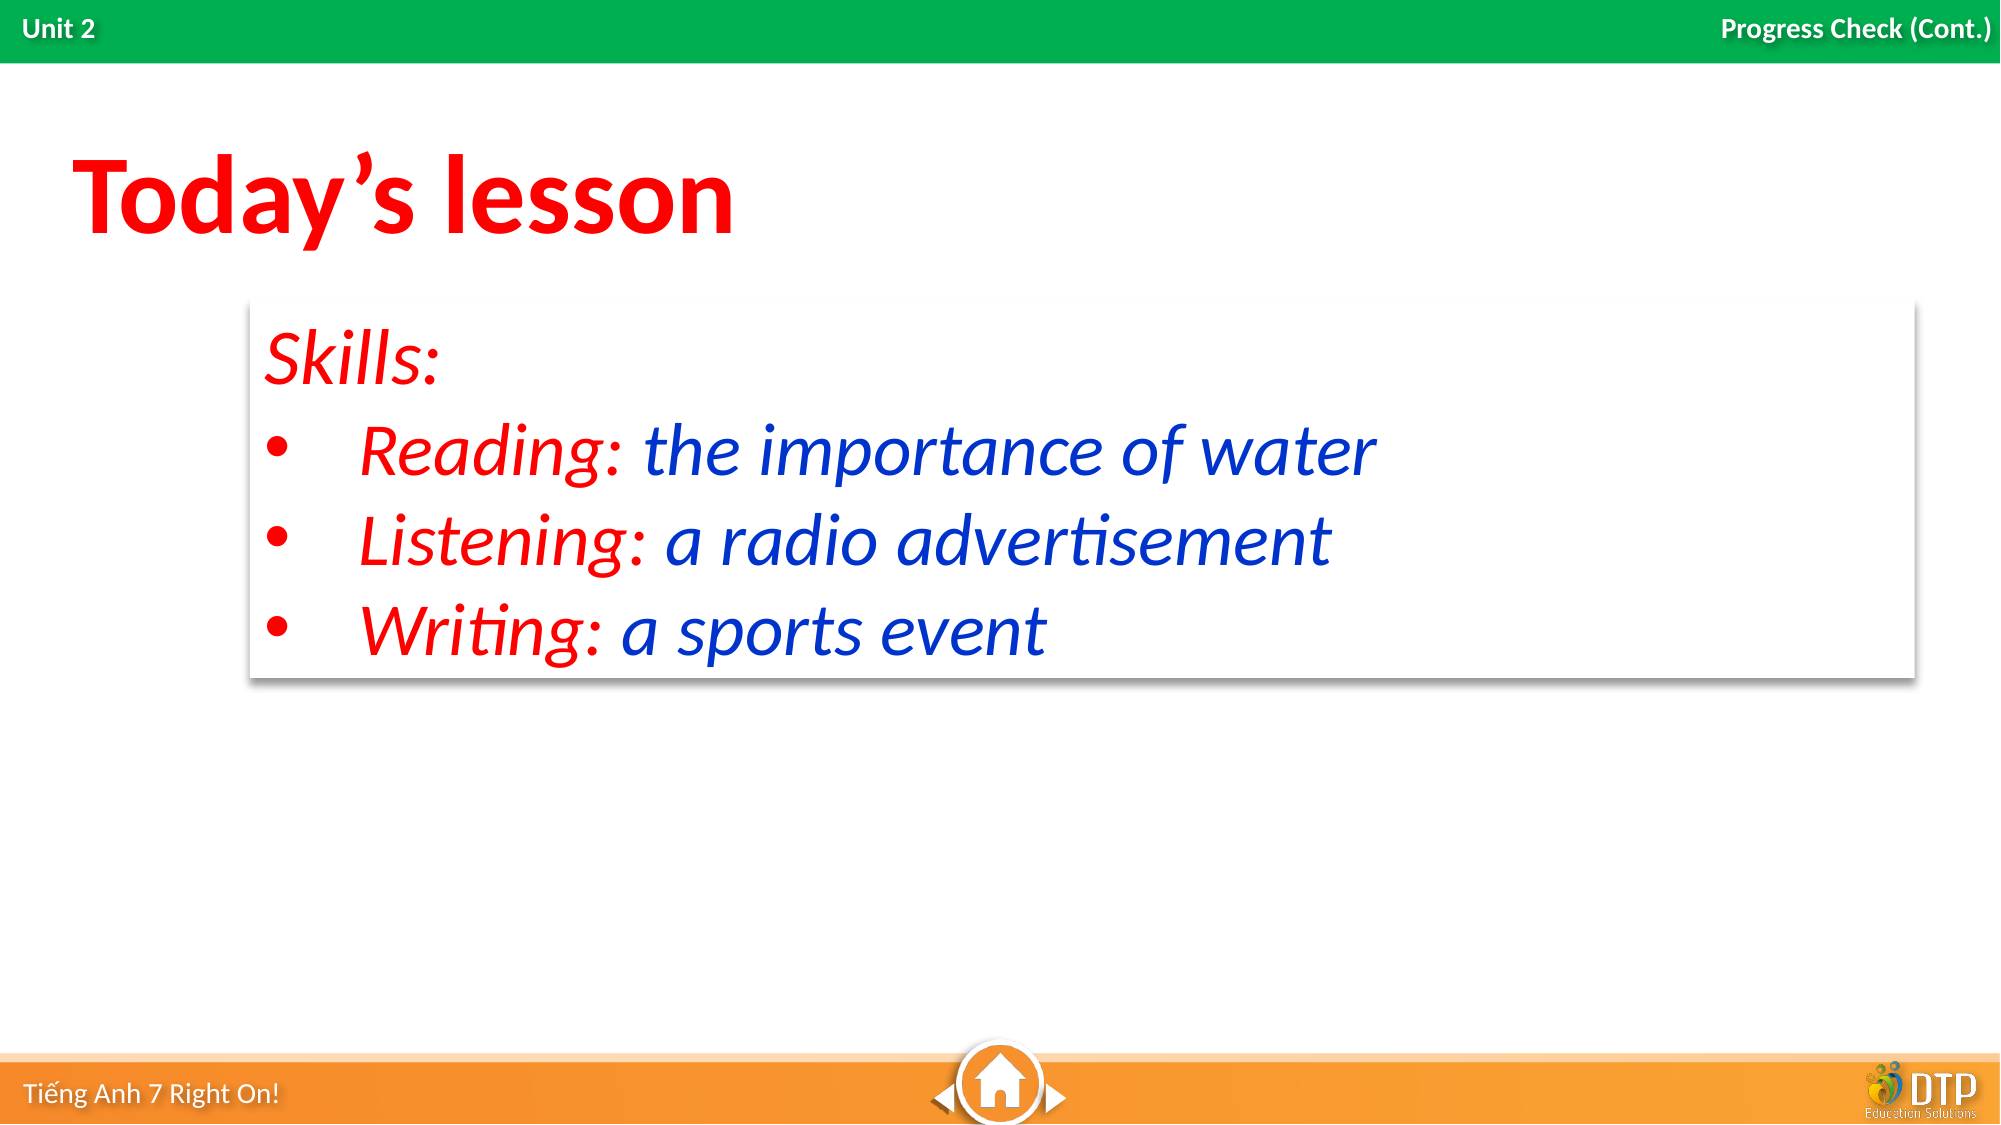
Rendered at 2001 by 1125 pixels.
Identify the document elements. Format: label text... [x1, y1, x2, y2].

text_box Skills: Reading: the importance of water Listening: a radio advertisement Writing: a sports event [249, 298, 1915, 678]
text_box Today’s lesson [57, 113, 753, 264]
picture [0, 64, 2000, 1125]
